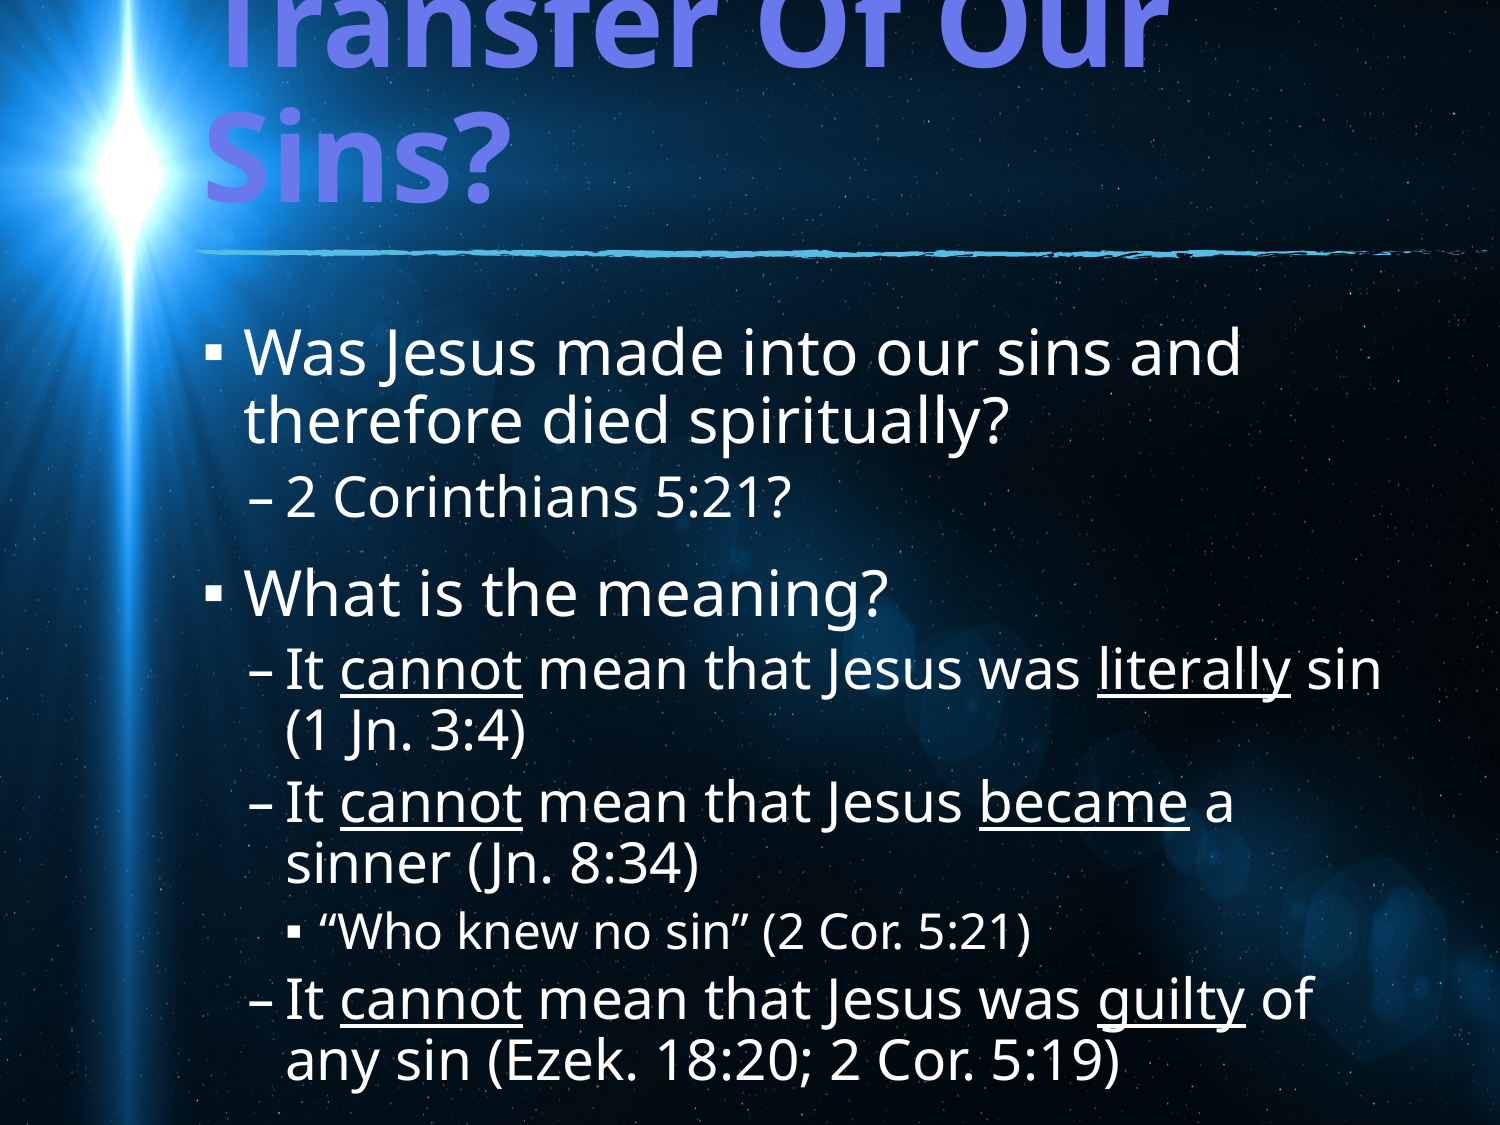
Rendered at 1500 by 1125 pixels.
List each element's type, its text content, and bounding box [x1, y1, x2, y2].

picture [0, 0, 1500, 1125]
title Transfer Of Our Sins? [187, 45, 1425, 238]
list Was Jesus made into our sins and therefore died spiritually? 2 Corinthians 5:21? What is the meaning? It cannot mean that Jesus was literally sin (1 Jn. 3:4) It cannot mean that Jesus became a sinner (Jn. 8:34) “Who knew no sin” (2 Cor. 5:21) It cannot mean that Jesus was guilty of any sin (Ezek. 18:20; 2 Cor. 5:19) [187, 312, 1425, 1125]
